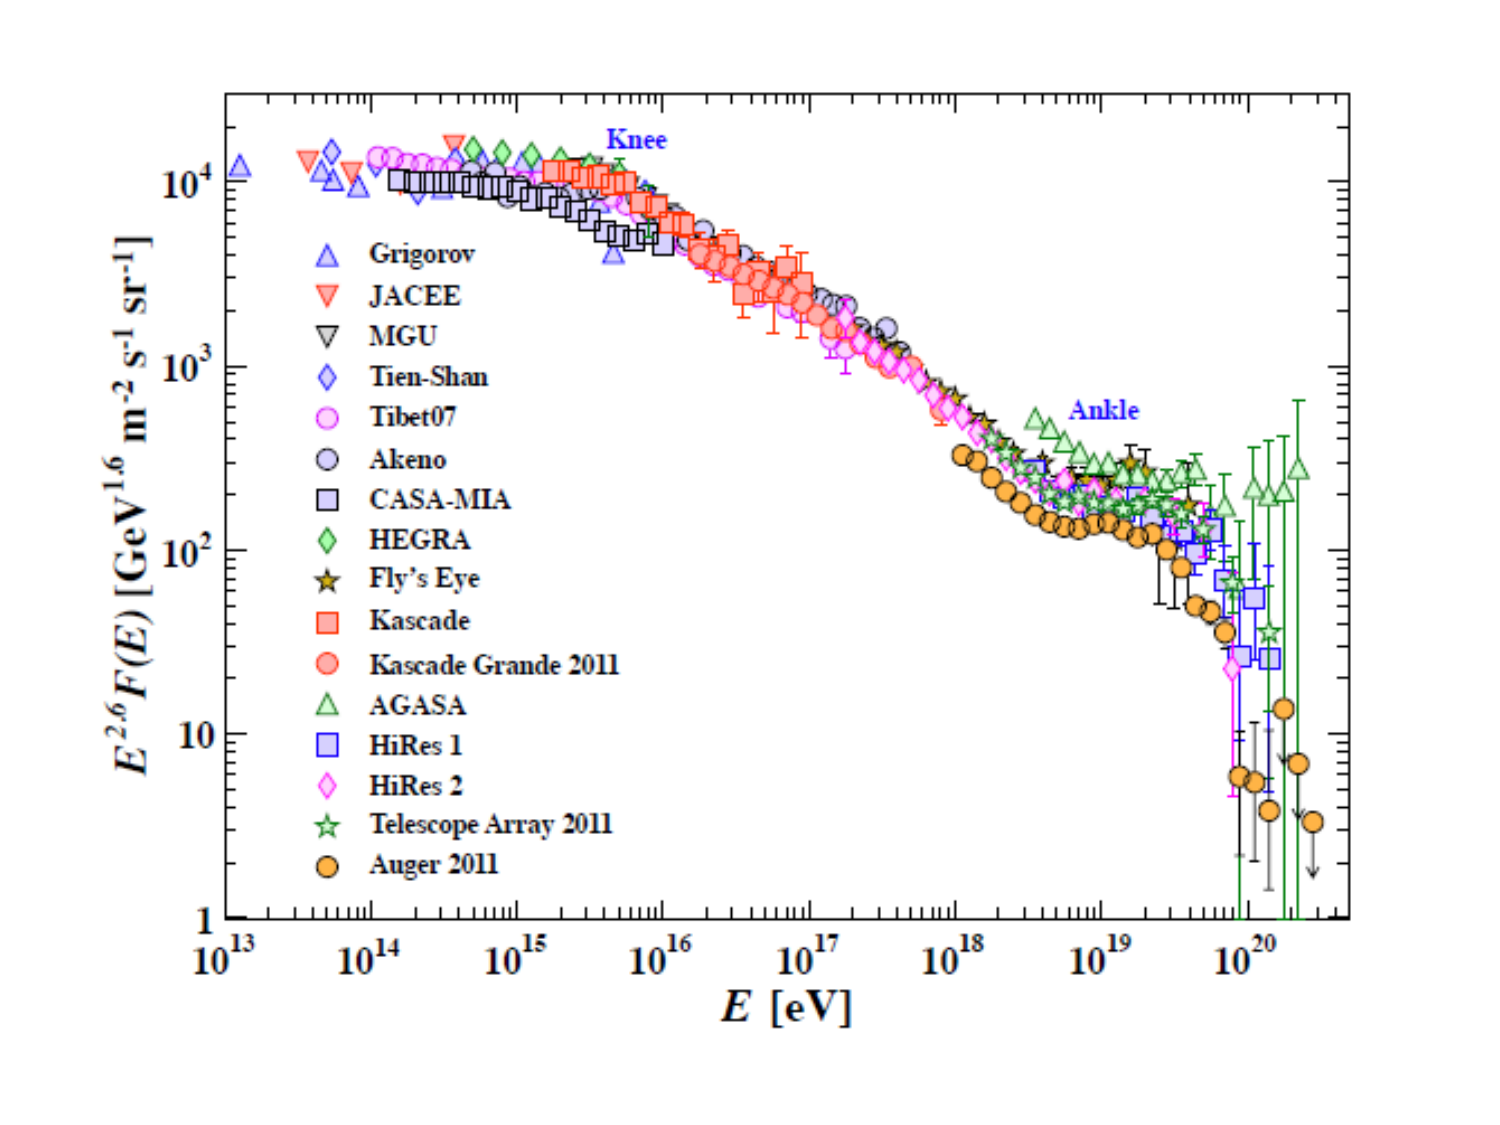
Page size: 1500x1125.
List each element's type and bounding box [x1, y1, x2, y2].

picture [64, 33, 1436, 1071]
